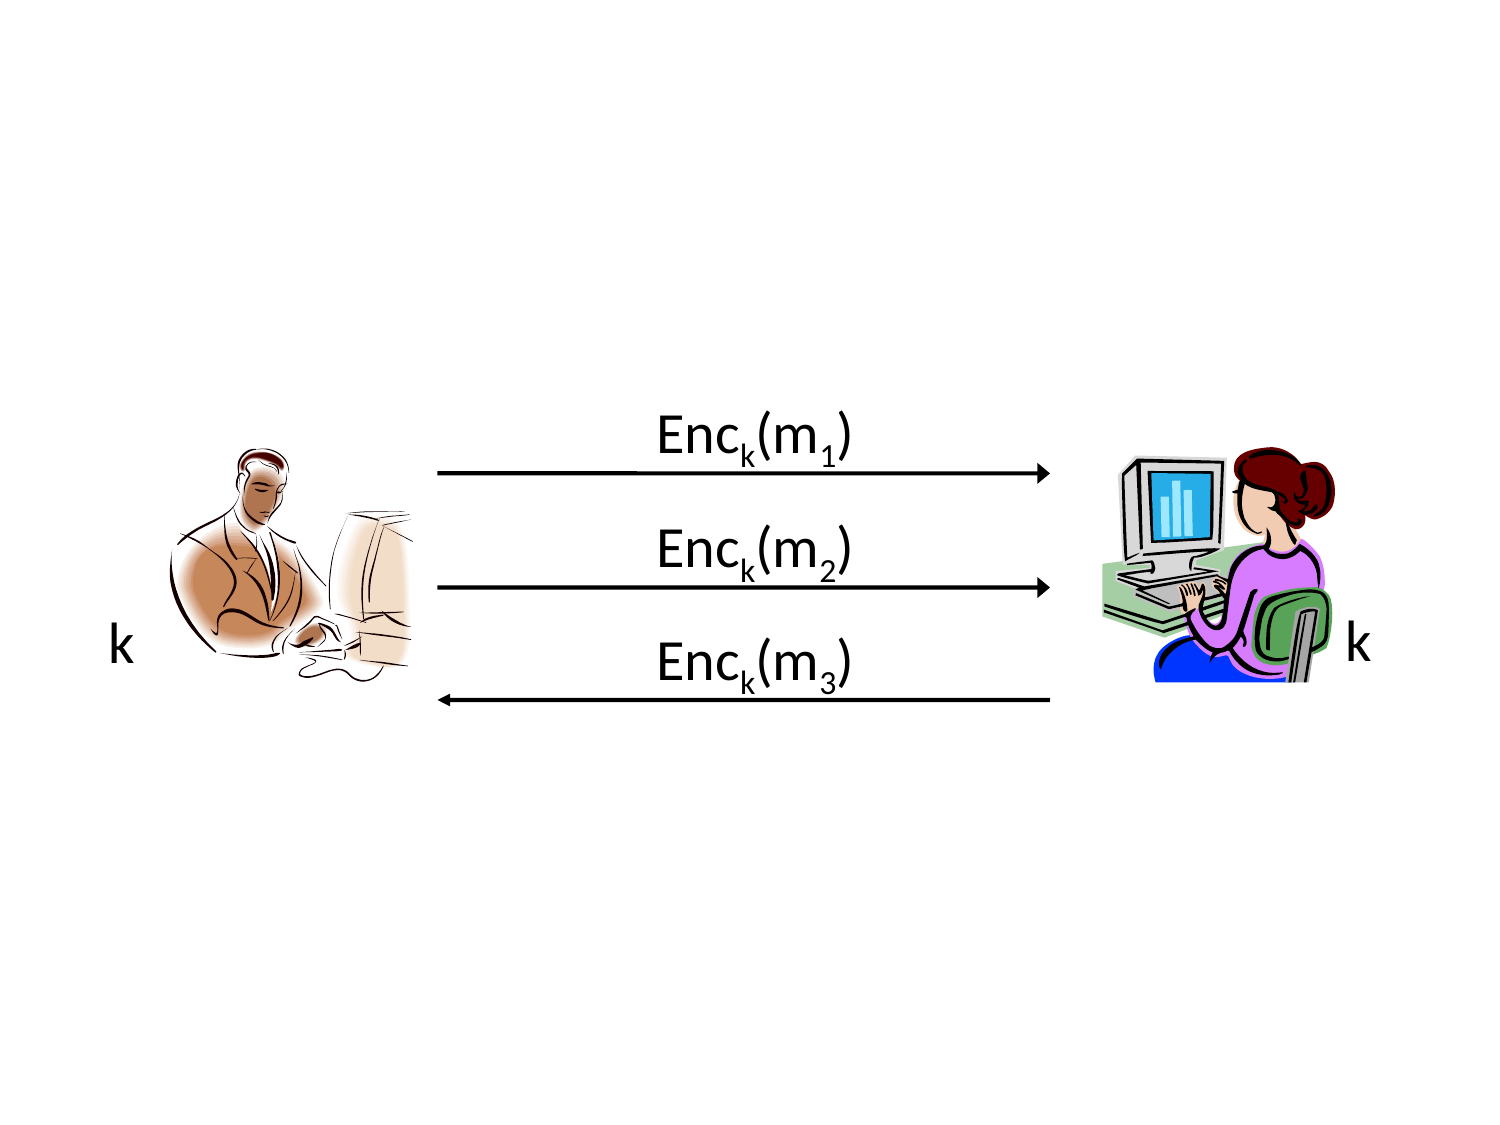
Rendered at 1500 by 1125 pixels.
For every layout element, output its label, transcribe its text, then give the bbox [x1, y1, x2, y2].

text_box [870, 463, 1051, 484]
picture [162, 446, 414, 685]
text_box Enck(m2) [641, 501, 870, 597]
text_box k [1340, 596, 1388, 681]
text_box [437, 693, 641, 707]
text_box Enck(m1) [641, 387, 870, 482]
text_box [870, 577, 1051, 598]
picture [1102, 446, 1336, 685]
text_box Enck(m3) [641, 614, 870, 709]
text_box k [93, 597, 150, 683]
